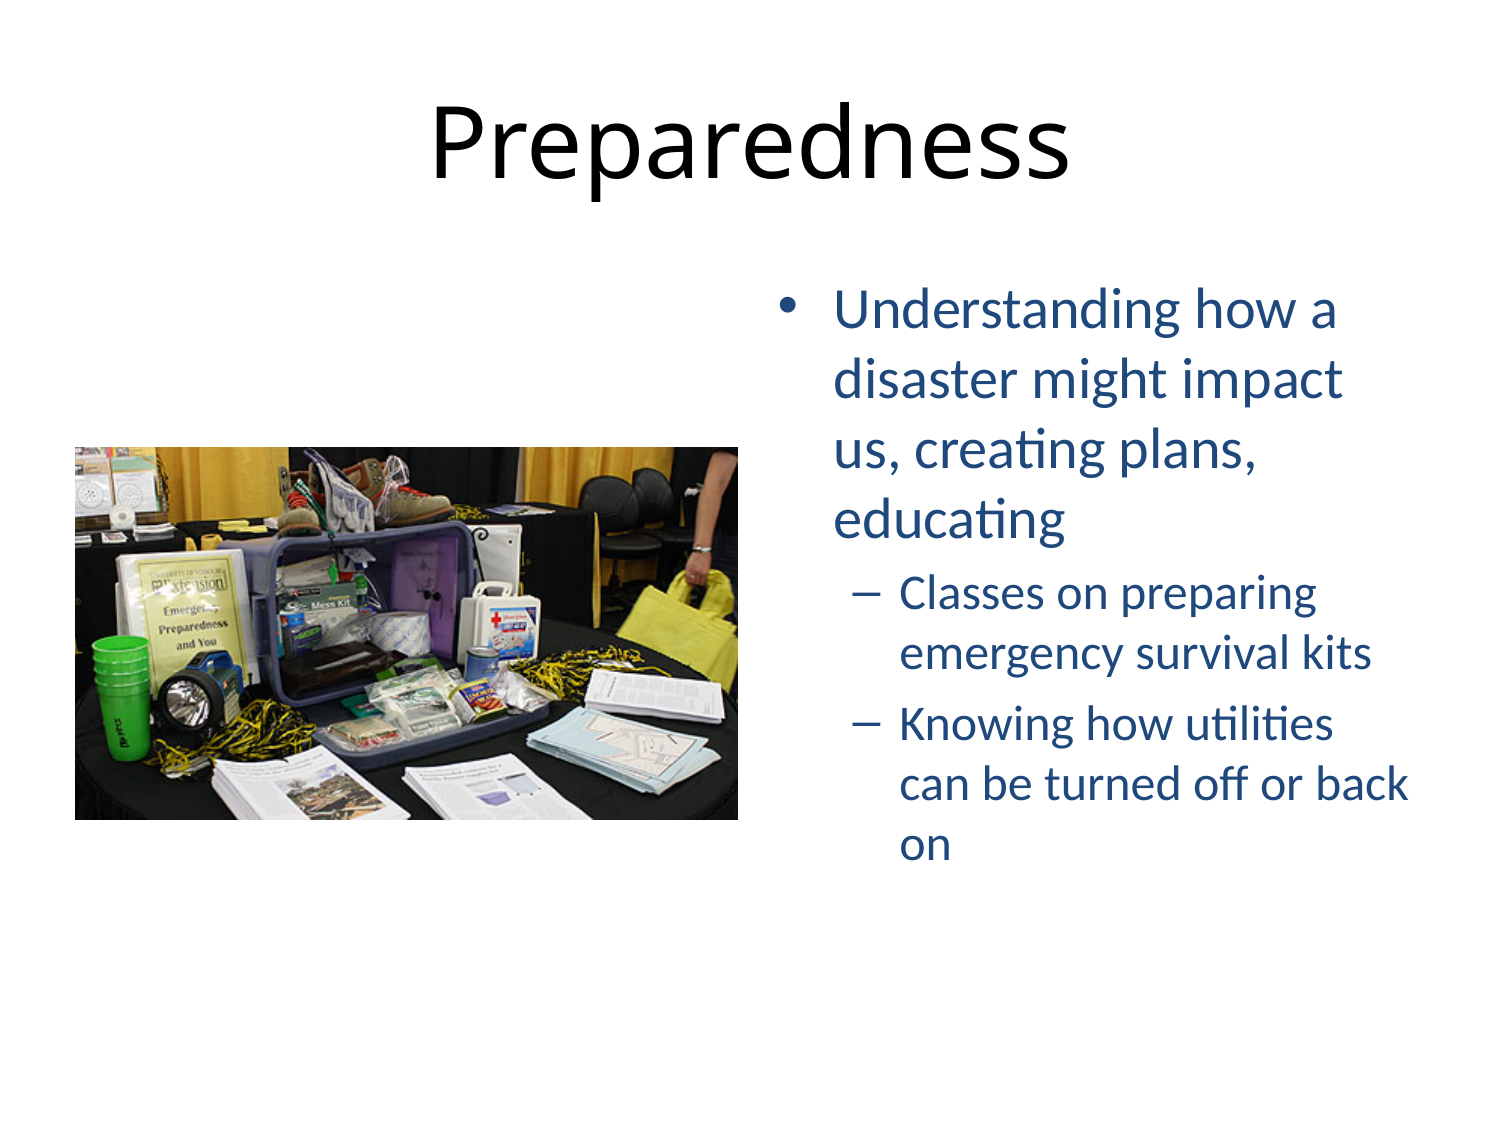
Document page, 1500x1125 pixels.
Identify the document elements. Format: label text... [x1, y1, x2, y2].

list Understanding how a disaster might impact us, creating plans, educating Classes on preparing emergency survival kits Knowing how utilities can be turned off or back on [762, 262, 1425, 1005]
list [74, 447, 738, 820]
title Preparedness [75, 45, 1425, 233]
